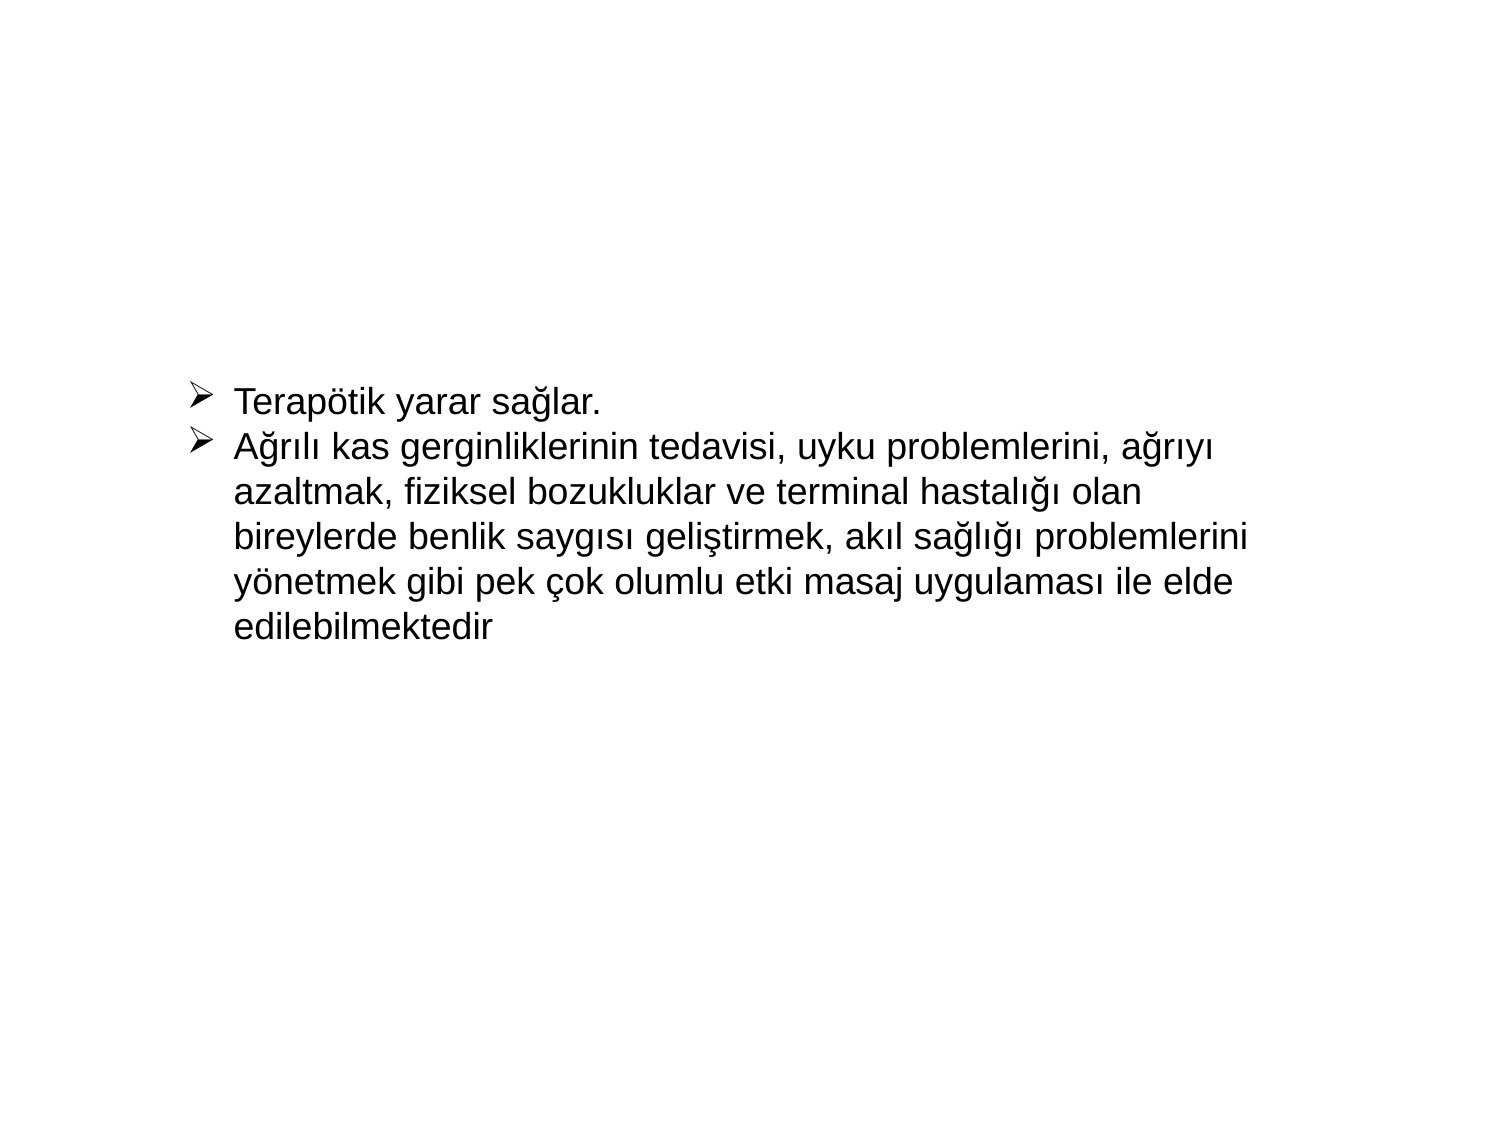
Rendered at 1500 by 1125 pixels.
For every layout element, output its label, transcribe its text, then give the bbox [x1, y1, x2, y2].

text_box Terapötik yarar sağlar. Ağrılı kas gerginliklerinin tedavisi, uyku problemlerini, ağrıyı azaltmak, fiziksel bozukluklar ve terminal hastalığı olan bireylerde benlik saygısı geliştirmek, akıl sağlığı problemlerini yönetmek gibi pek çok olumlu etki masaj uygulaması ile elde edilebilmektedir [172, 370, 1282, 655]
